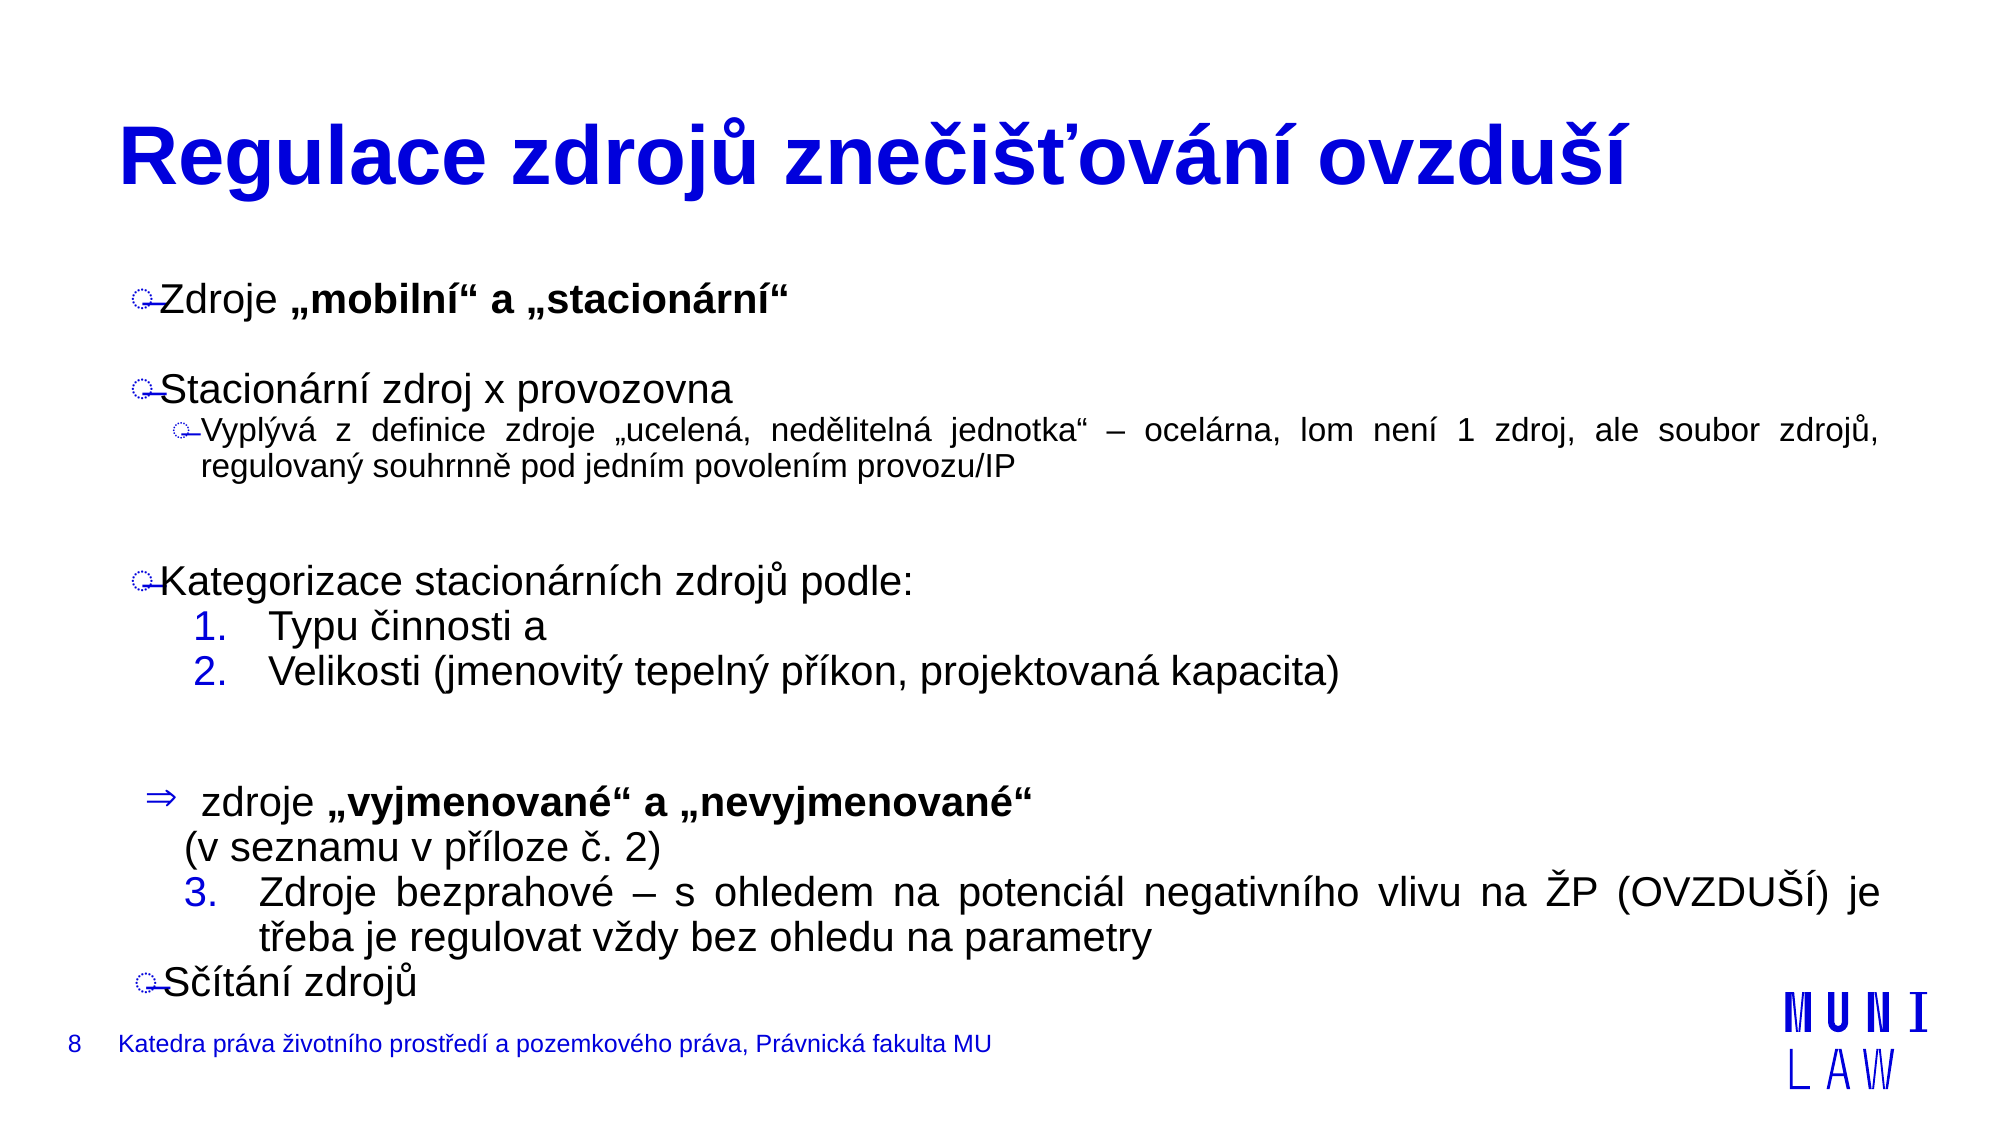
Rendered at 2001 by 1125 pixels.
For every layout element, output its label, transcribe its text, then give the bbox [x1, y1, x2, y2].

slide_number 8 [67, 1021, 110, 1063]
title Regulace zdrojů znečišťování ovzduší [118, 118, 1883, 193]
footer Katedra práva životního prostředí a pozemkového práva, Právnická fakulta MU [118, 1021, 1418, 1063]
list Zdroje „mobilní“ a „stacionární“ Stacionární zdroj x provozovna Vyplývá z definice zdroje „ucelená, nedělitelná jednotka“ – ocelárna, lom není 1 zdroj, ale soubor zdrojů, regulovaný souhrnně pod jedním povolením provozu/IP Kategorizace stacionárních zdrojů podle: Typu činnosti a Velikosti (jmenovitý tepelný příkon, projektovaná kapacita) zdroje „vyjmenované“ a „nevyjmenované“ (v seznamu v příloze č. 2) Zdroje bezprahové – s ohledem na potenciál negativního vlivu na ŽP (OVZDUŠÍ) je třeba je regulovat vždy bez ohledu na parametry Sčítání zdrojů [118, 277, 1883, 957]
